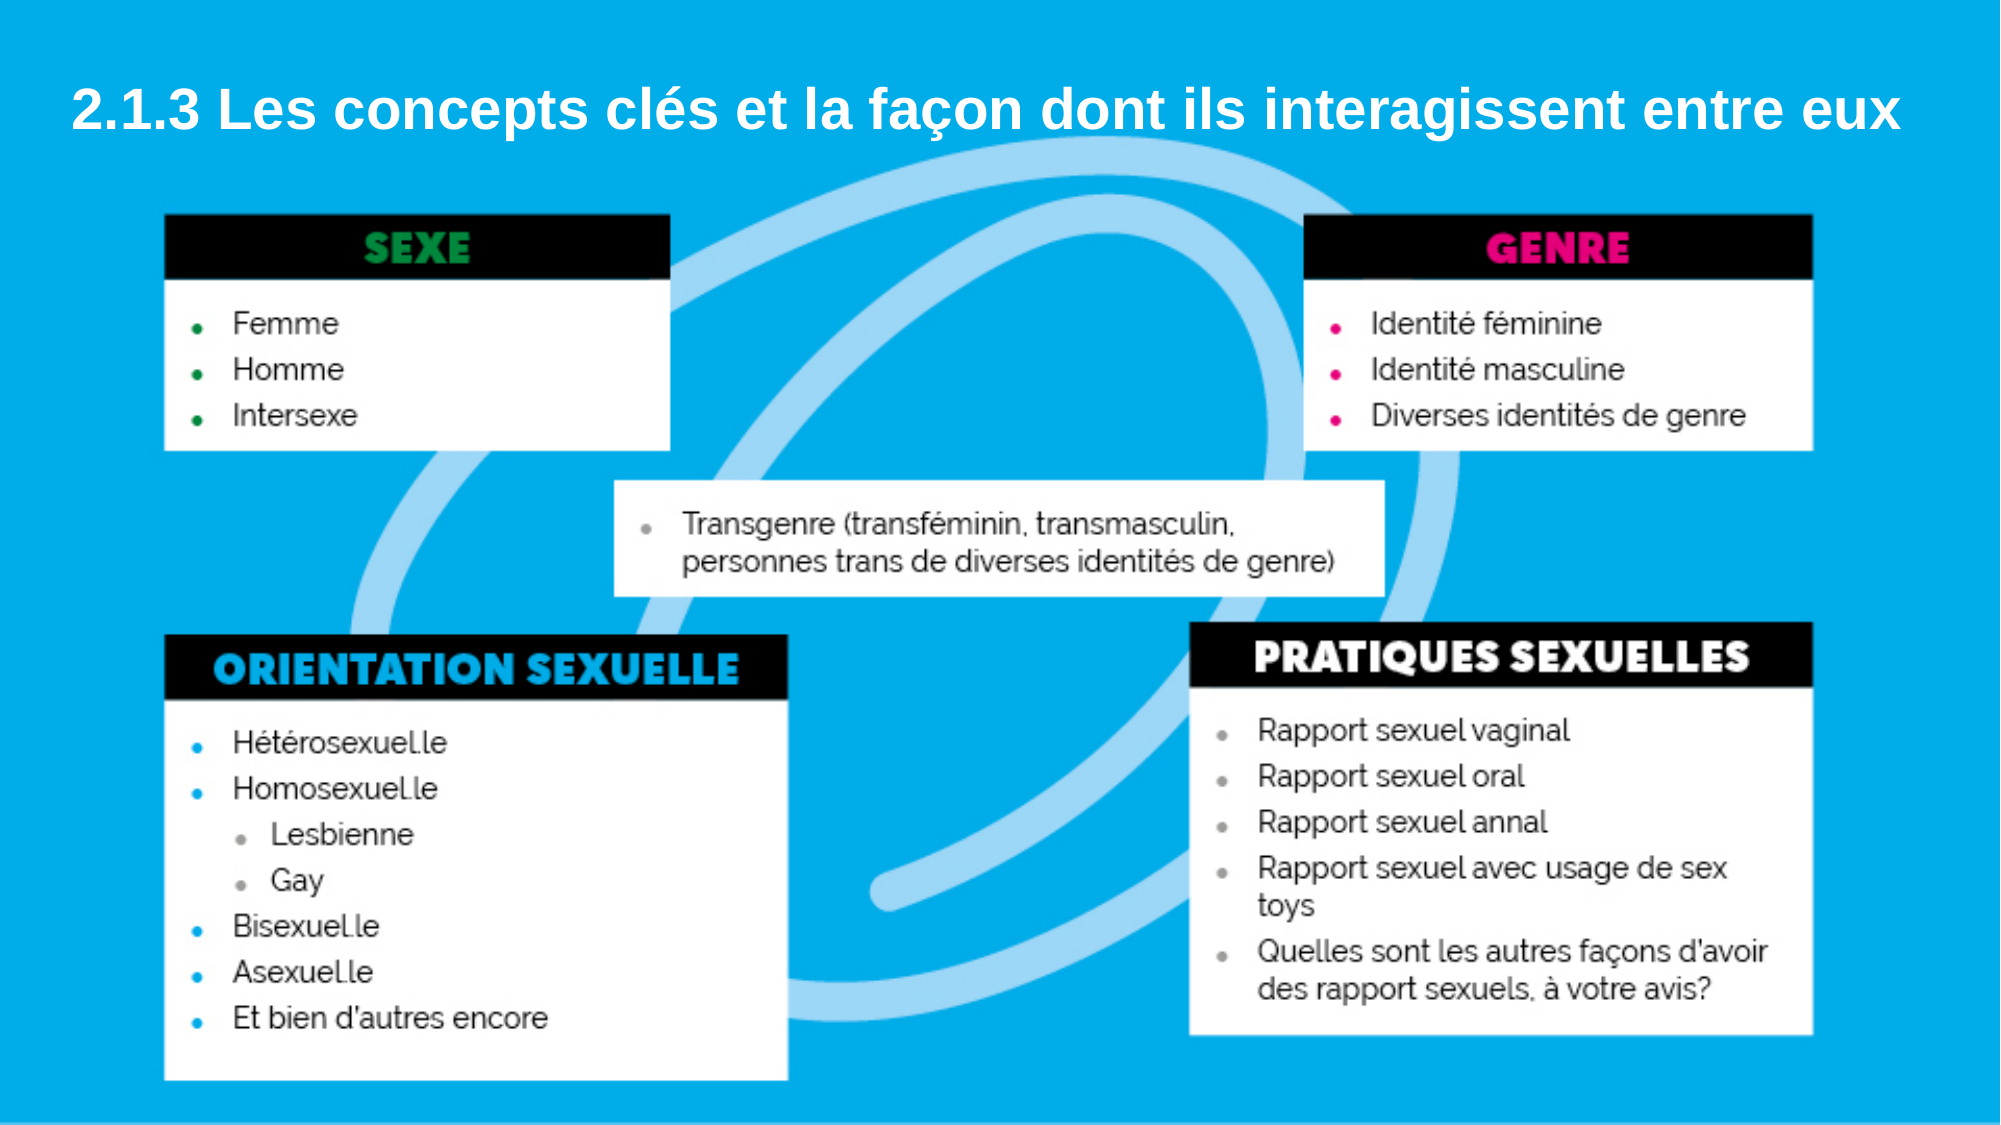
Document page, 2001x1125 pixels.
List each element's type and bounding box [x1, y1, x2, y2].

picture [690, 98, 716, 129]
picture [336, 98, 363, 129]
picture [1425, 98, 1453, 141]
picture [808, 87, 815, 128]
picture [923, 98, 950, 140]
picture [472, 98, 499, 129]
picture [1804, 98, 1831, 129]
picture [1337, 98, 1364, 129]
picture [406, 98, 432, 128]
picture [170, 89, 198, 129]
picture [288, 98, 314, 129]
picture [1078, 98, 1108, 129]
picture [608, 98, 635, 129]
picture [1316, 92, 1333, 129]
picture [369, 98, 399, 129]
picture [255, 98, 282, 129]
picture [1734, 98, 1750, 128]
picture [1187, 99, 1194, 128]
picture [1509, 98, 1535, 129]
picture [164, 136, 1814, 1081]
picture [108, 121, 115, 128]
picture [1872, 99, 1899, 128]
picture [1043, 87, 1071, 129]
picture [1116, 98, 1142, 128]
picture [1837, 99, 1864, 129]
picture [507, 98, 535, 141]
picture [124, 89, 150, 128]
picture [1755, 98, 1782, 129]
picture [1607, 92, 1624, 129]
picture [1679, 98, 1705, 128]
picture [738, 98, 765, 129]
picture [538, 92, 555, 129]
picture [769, 92, 786, 129]
picture [1391, 98, 1421, 129]
picture [74, 89, 101, 128]
picture [1476, 98, 1502, 129]
picture [870, 87, 887, 128]
picture [1147, 92, 1164, 129]
picture [956, 98, 986, 129]
picture [1645, 98, 1672, 129]
picture [657, 98, 684, 129]
picture [993, 98, 1019, 128]
picture [667, 87, 679, 95]
picture [1268, 99, 1275, 128]
picture [1711, 92, 1728, 129]
picture [221, 89, 250, 128]
picture [440, 98, 467, 129]
picture [1217, 98, 1243, 129]
picture [1372, 98, 1388, 128]
picture [890, 98, 920, 129]
picture [1541, 98, 1568, 129]
picture [157, 121, 164, 128]
picture [822, 98, 852, 129]
picture [560, 98, 586, 129]
picture [643, 87, 650, 128]
picture [1576, 98, 1602, 128]
picture [1284, 98, 1310, 128]
picture [1203, 87, 1210, 128]
picture [1462, 99, 1469, 128]
